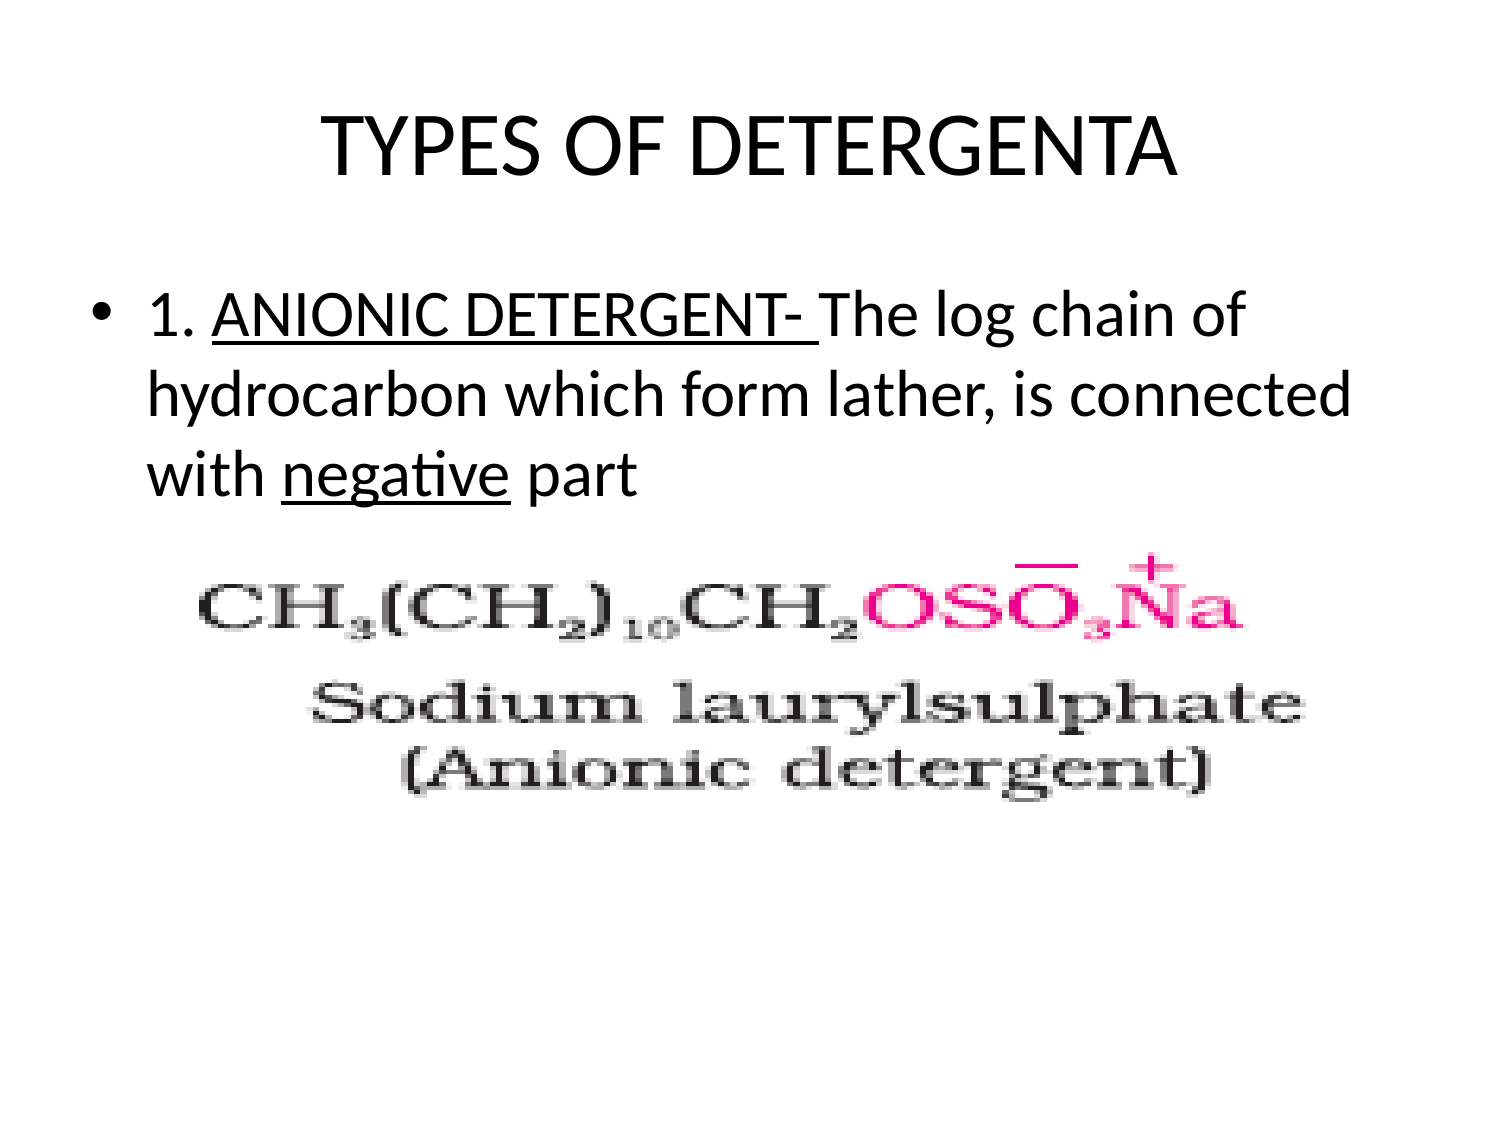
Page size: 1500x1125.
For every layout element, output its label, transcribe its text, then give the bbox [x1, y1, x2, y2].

list 1. ANIONIC DETERGENT- The log chain of hydrocarbon which form lather, is connected with negative part [75, 262, 1425, 1005]
title TYPES OF DETERGENTA [75, 45, 1425, 233]
picture [174, 537, 1338, 838]
